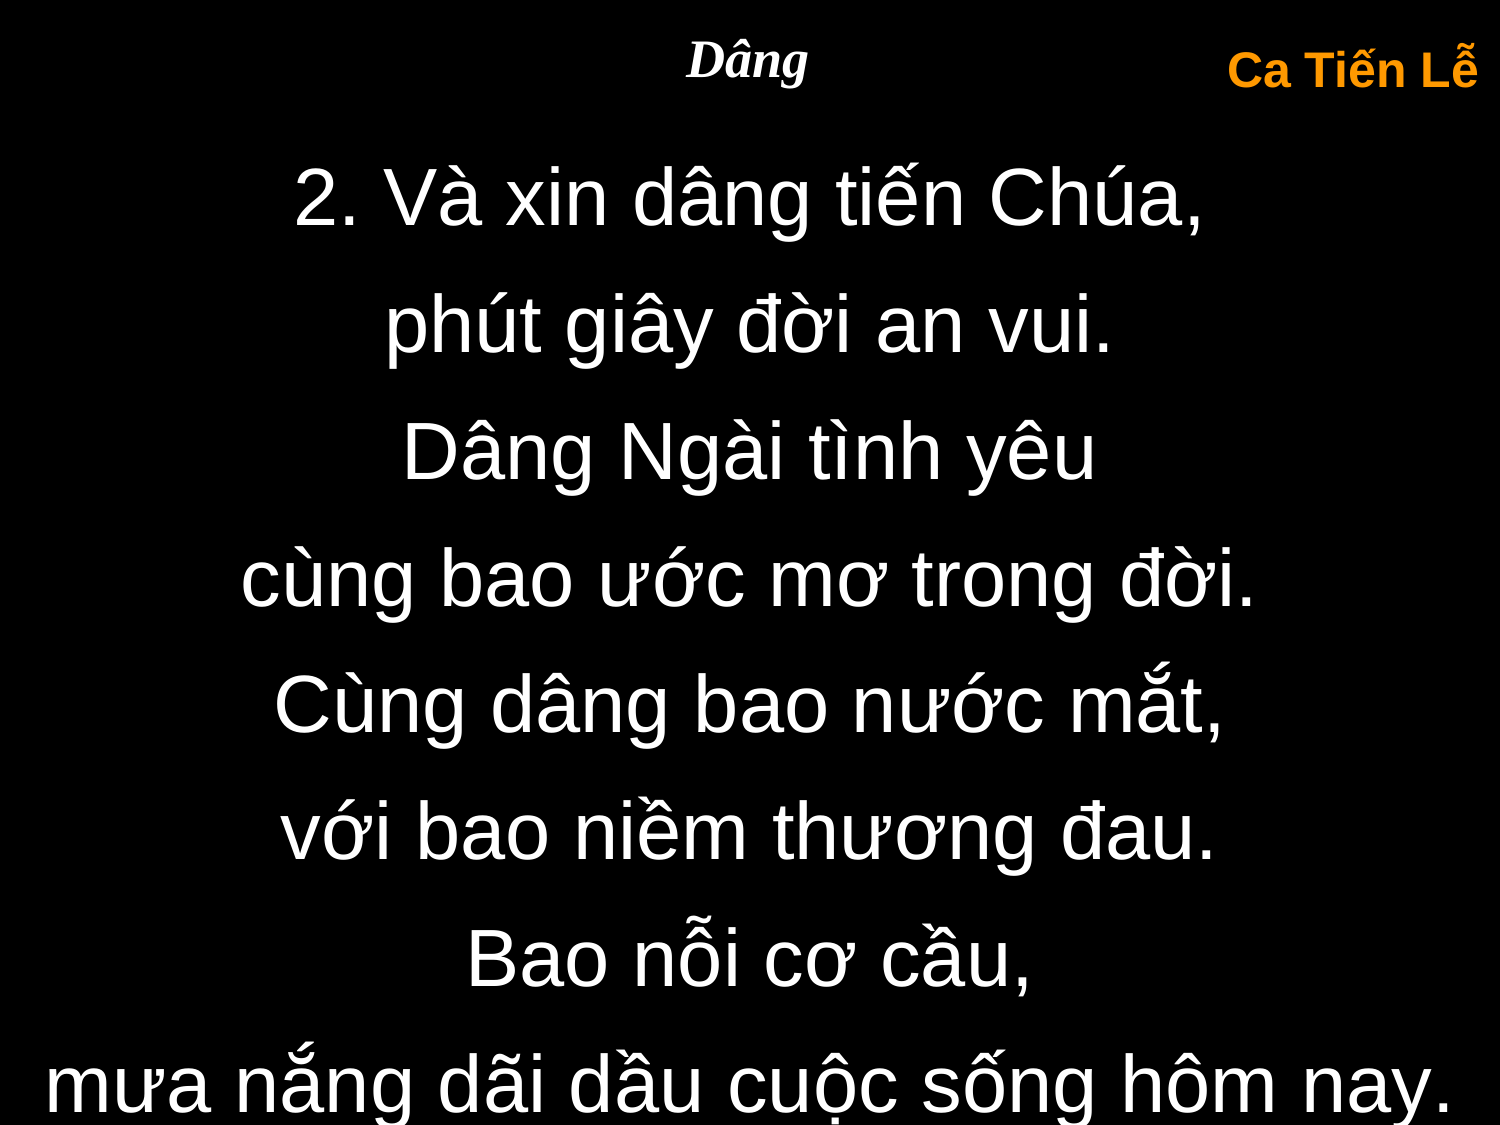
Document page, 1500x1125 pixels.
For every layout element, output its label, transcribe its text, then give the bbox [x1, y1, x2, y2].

text_box 2. Và xin dâng tiến Chúa, phút giây đời an vui. Dâng Ngài tình yêu cùng bao ước mơ trong đời. Cùng dâng bao nước mắt, với bao niềm thương đau. Bao nỗi cơ cầu, mưa nắng dãi dầu cuộc sống hôm nay. [0, 107, 1500, 1125]
text_box Dâng [0, 16, 1497, 96]
text_box Ca Tiến Lễ [1212, 29, 1497, 105]
